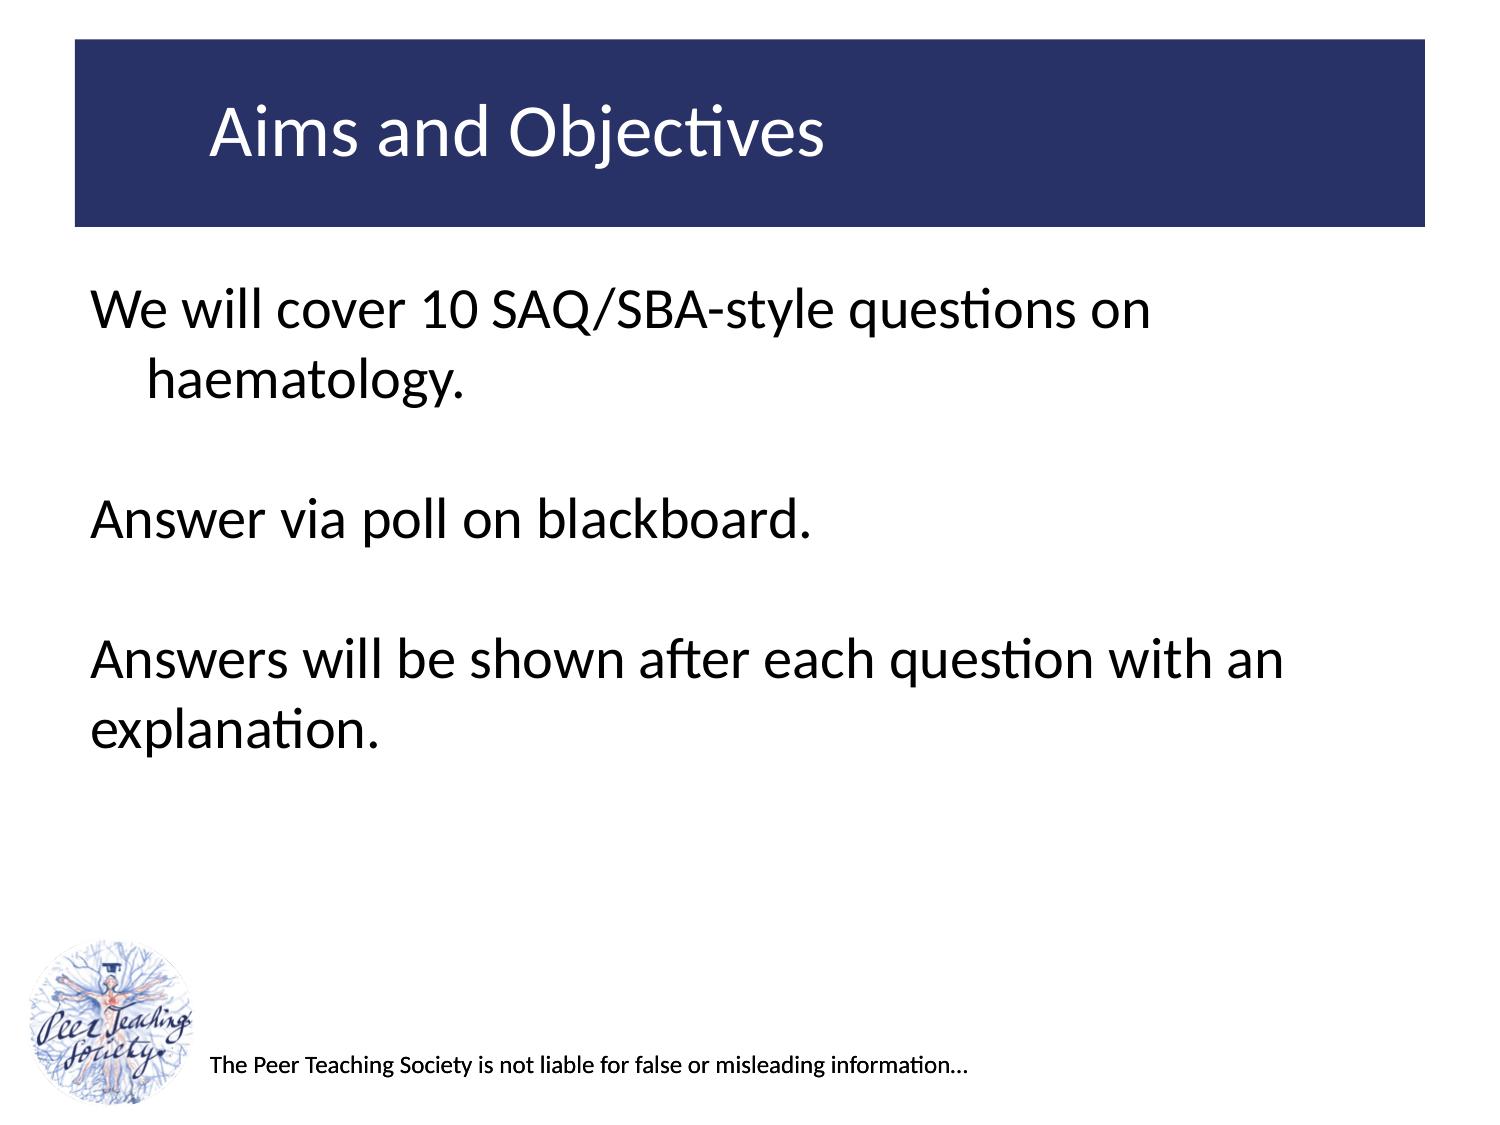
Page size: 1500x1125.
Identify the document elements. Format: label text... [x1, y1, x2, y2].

text_box Aims and Objectives [194, 73, 965, 179]
text_box The Peer Teaching Society is not liable for false or misleading information… [201, 1040, 1026, 1087]
list We will cover 10 SAQ/SBA-style questions on haematology. Answer via poll on blackboard. Answers will be shown after each question with an explanation. [75, 262, 1425, 1005]
picture [26, 938, 195, 1108]
text_box [74, 39, 1425, 227]
